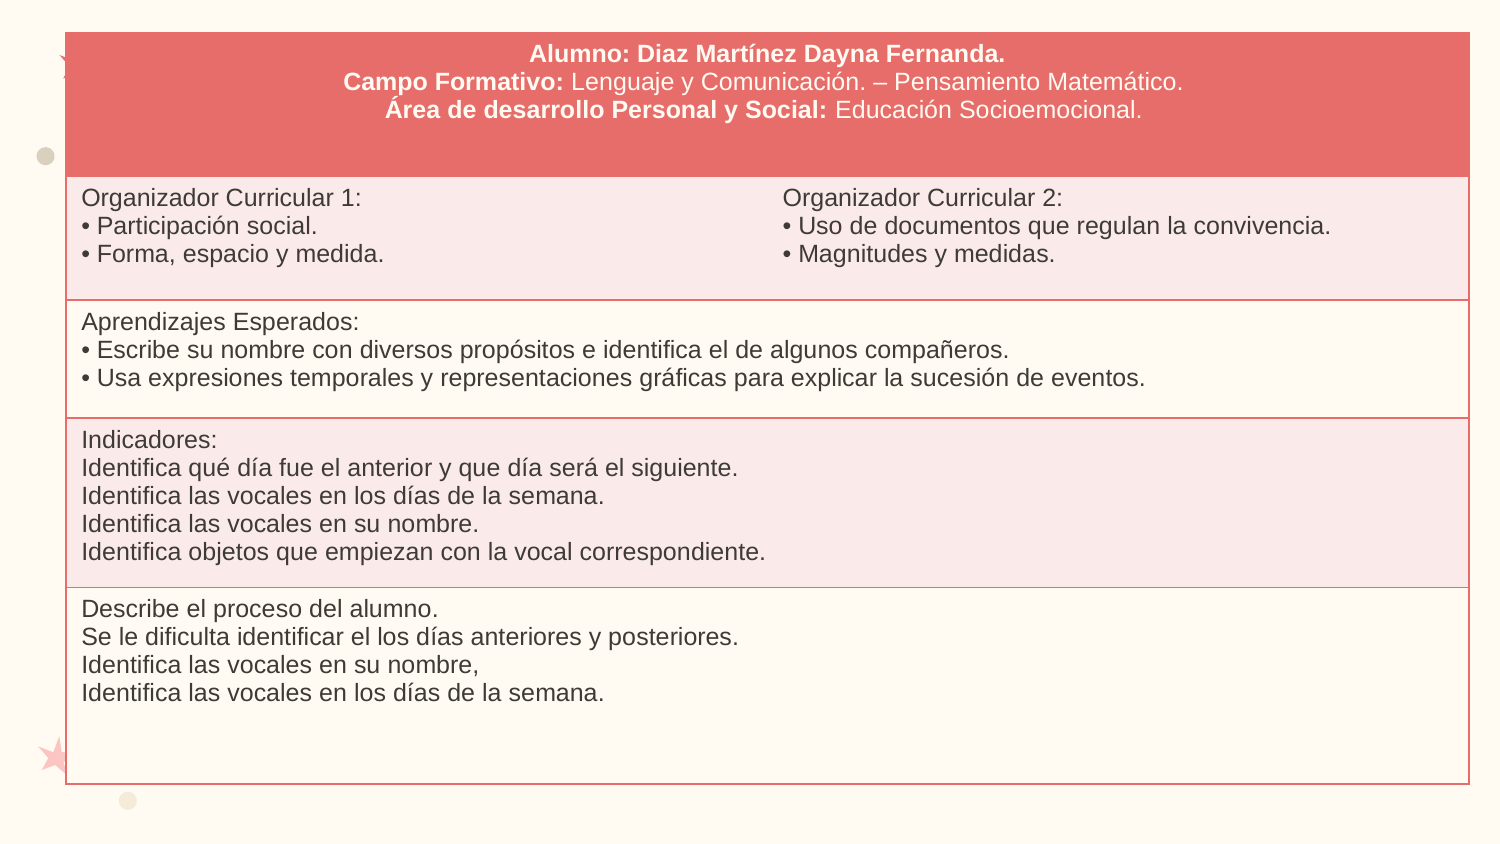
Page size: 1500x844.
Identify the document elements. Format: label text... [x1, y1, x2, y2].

table_cell Indicadores: Identifica qué día fue el anterior y que día será el siguiente. Identifica las vocales en los días de la semana. Identifica las vocales en su nombre. Identifica objetos que empiezan con la vocal correspondiente. [67, 419, 1468, 587]
table_cell Organizador Curricular 2: • Uso de documentos que regulan la convivencia. • Magnitudes y medidas. [768, 177, 1468, 299]
table_cell Organizador Curricular 1: • Participación social. • Forma, espacio y medida. [67, 177, 768, 299]
table_cell Describe el proceso del alumno. Se le dificulta identificar el los días anteriores y posteriores. Identifica las vocales en su nombre, Identifica las vocales en los días de la semana. [67, 588, 1468, 783]
table_header Alumno: Diaz Martínez Dayna Fernanda. Campo Formativo: Lenguaje y Comunicación. – Pensamiento Matemático. Área de desarrollo Personal y Social: Educación Socioemocional. [67, 33, 1468, 176]
table_cell Aprendizajes Esperados: • Escribe su nombre con diversos propósitos e identifica el de algunos compañeros. • Usa expresiones temporales y representaciones gráficas para explicar la sucesión de eventos. [67, 301, 1468, 417]
